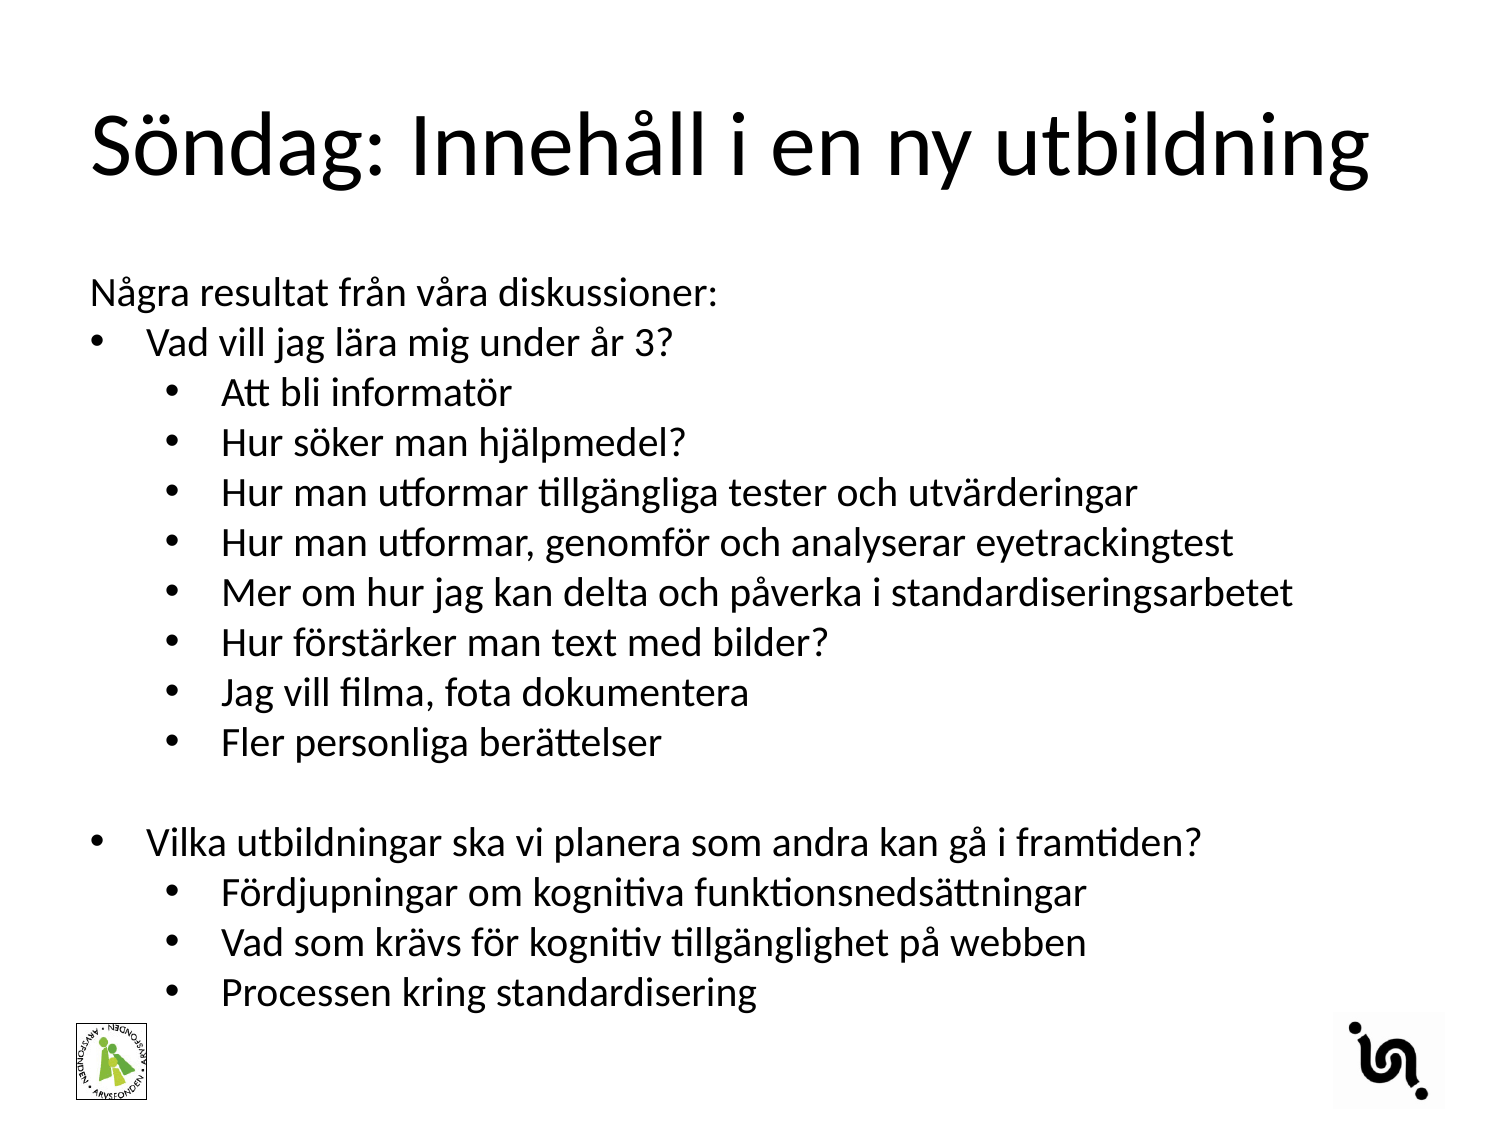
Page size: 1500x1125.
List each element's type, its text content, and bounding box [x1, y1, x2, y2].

picture [77, 1024, 146, 1099]
picture [1333, 1012, 1445, 1109]
title Söndag: Innehåll i en ny utbildning [75, 0, 1425, 278]
text_box Några resultat från våra diskussioner: Vad vill jag lära mig under år 3? Att bli informatör Hur söker man hjälpmedel? Hur man utformar tillgängliga tester och utvärderingar Hur man utformar, genomför och analyserar eyetrackingtest Mer om hur jag kan delta och påverka i standardiseringsarbetet Hur förstärker man text med bilder? Jag vill filma, fota dokumentera Fler personliga berättelser Vilka utbildningar ska vi planera som andra kan gå i framtiden? Fördjupningar om kognitiva funktionsnedsättningar Vad som krävs för kognitiv tillgänglighet på webben Processen kring standardisering [74, 257, 1396, 1023]
